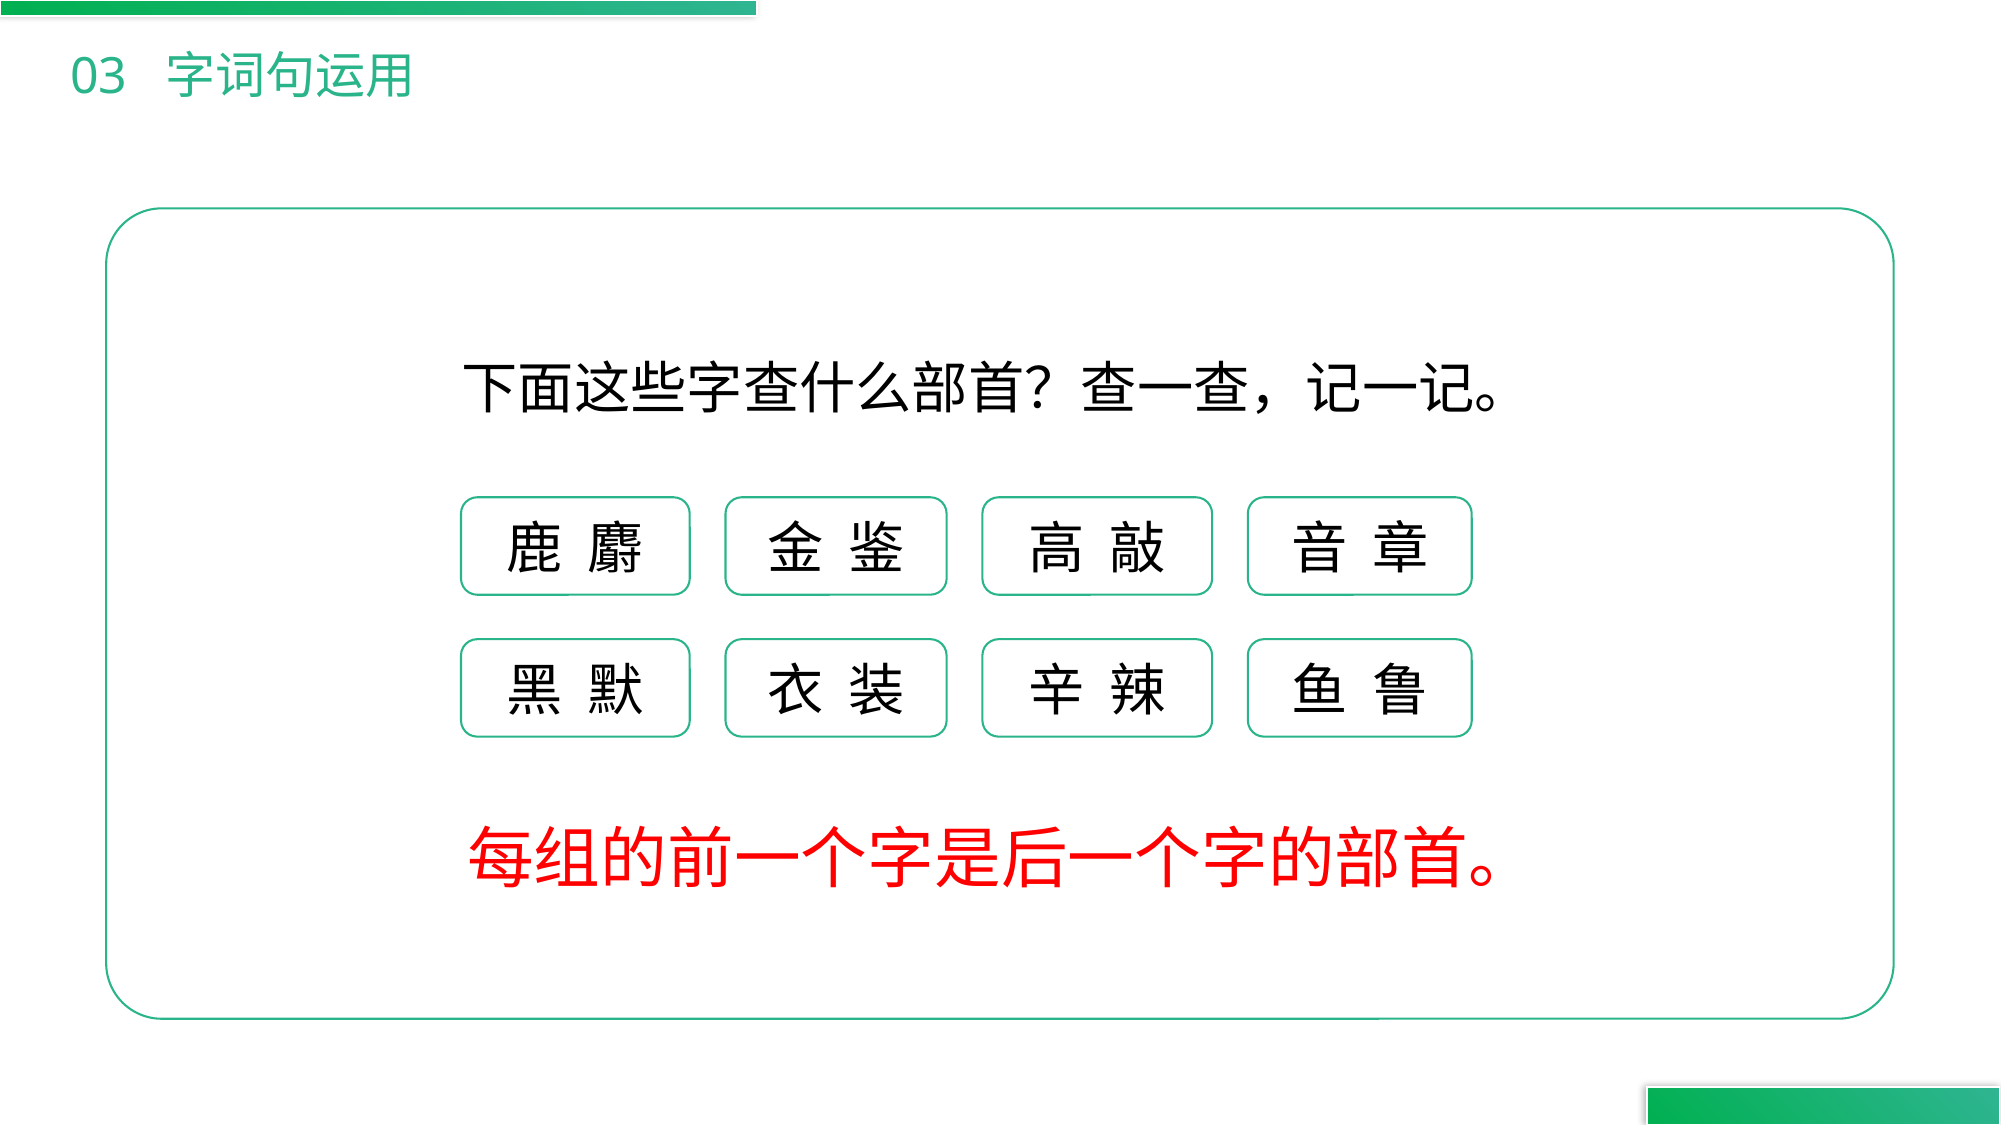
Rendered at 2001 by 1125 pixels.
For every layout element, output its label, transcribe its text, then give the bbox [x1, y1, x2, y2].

text_box 下面这些字查什么部首？查一查，记一记。 [440, 331, 1496, 428]
text_box 辛 辣 [981, 638, 1214, 738]
text_box 高 敲 [981, 496, 1214, 596]
text_box 音 章 [1246, 496, 1473, 596]
text_box 金 鉴 [724, 496, 948, 596]
text_box 鱼 鲁 [1246, 638, 1473, 738]
text_box 鹿 麝 [459, 496, 691, 596]
text_box 衣 装 [724, 638, 948, 738]
text_box 每组的前一个字是后一个字的部首。 [429, 808, 1507, 904]
text_box 黑 默 [459, 638, 691, 738]
list 03 字词句运用 [55, 43, 509, 126]
